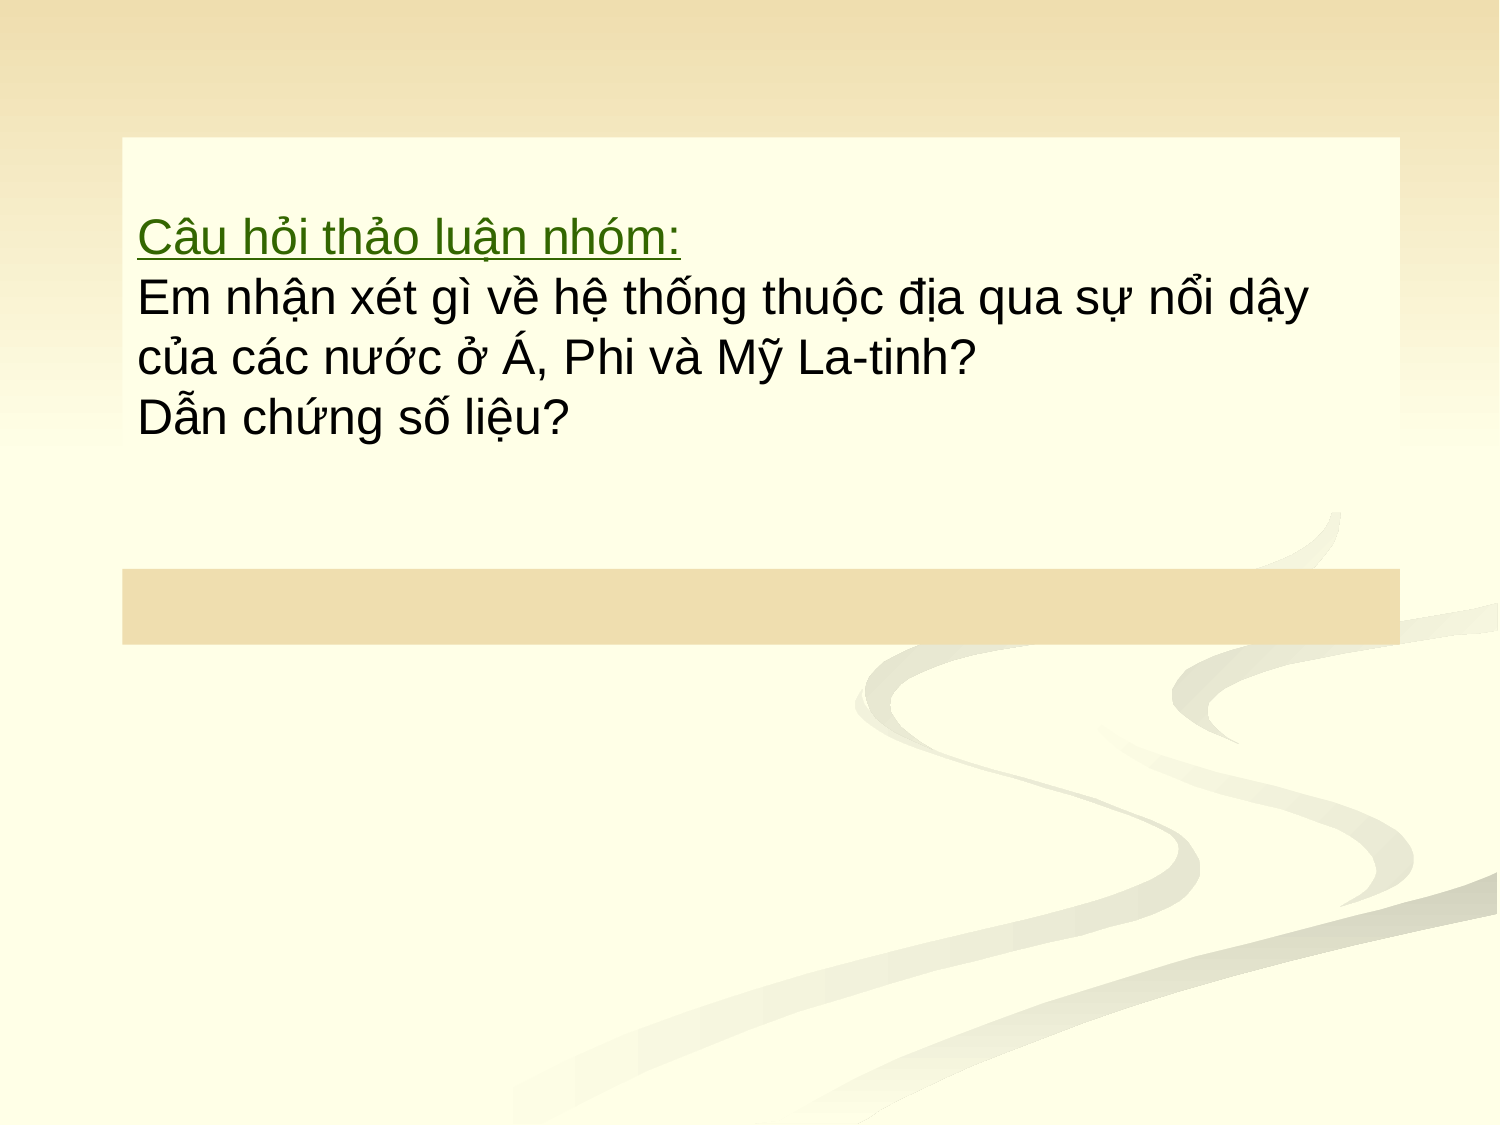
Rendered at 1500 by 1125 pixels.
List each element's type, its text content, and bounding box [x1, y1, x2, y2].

text_box Câu hỏi thảo luận nhóm: Em nhận xét gì về hệ thống thuộc địa qua sự nổi dậy của các nước ở Á, Phi và Mỹ La-tinh? Dẫn chứng số liệu? [122, 137, 1400, 513]
text_box [122, 568, 1400, 645]
